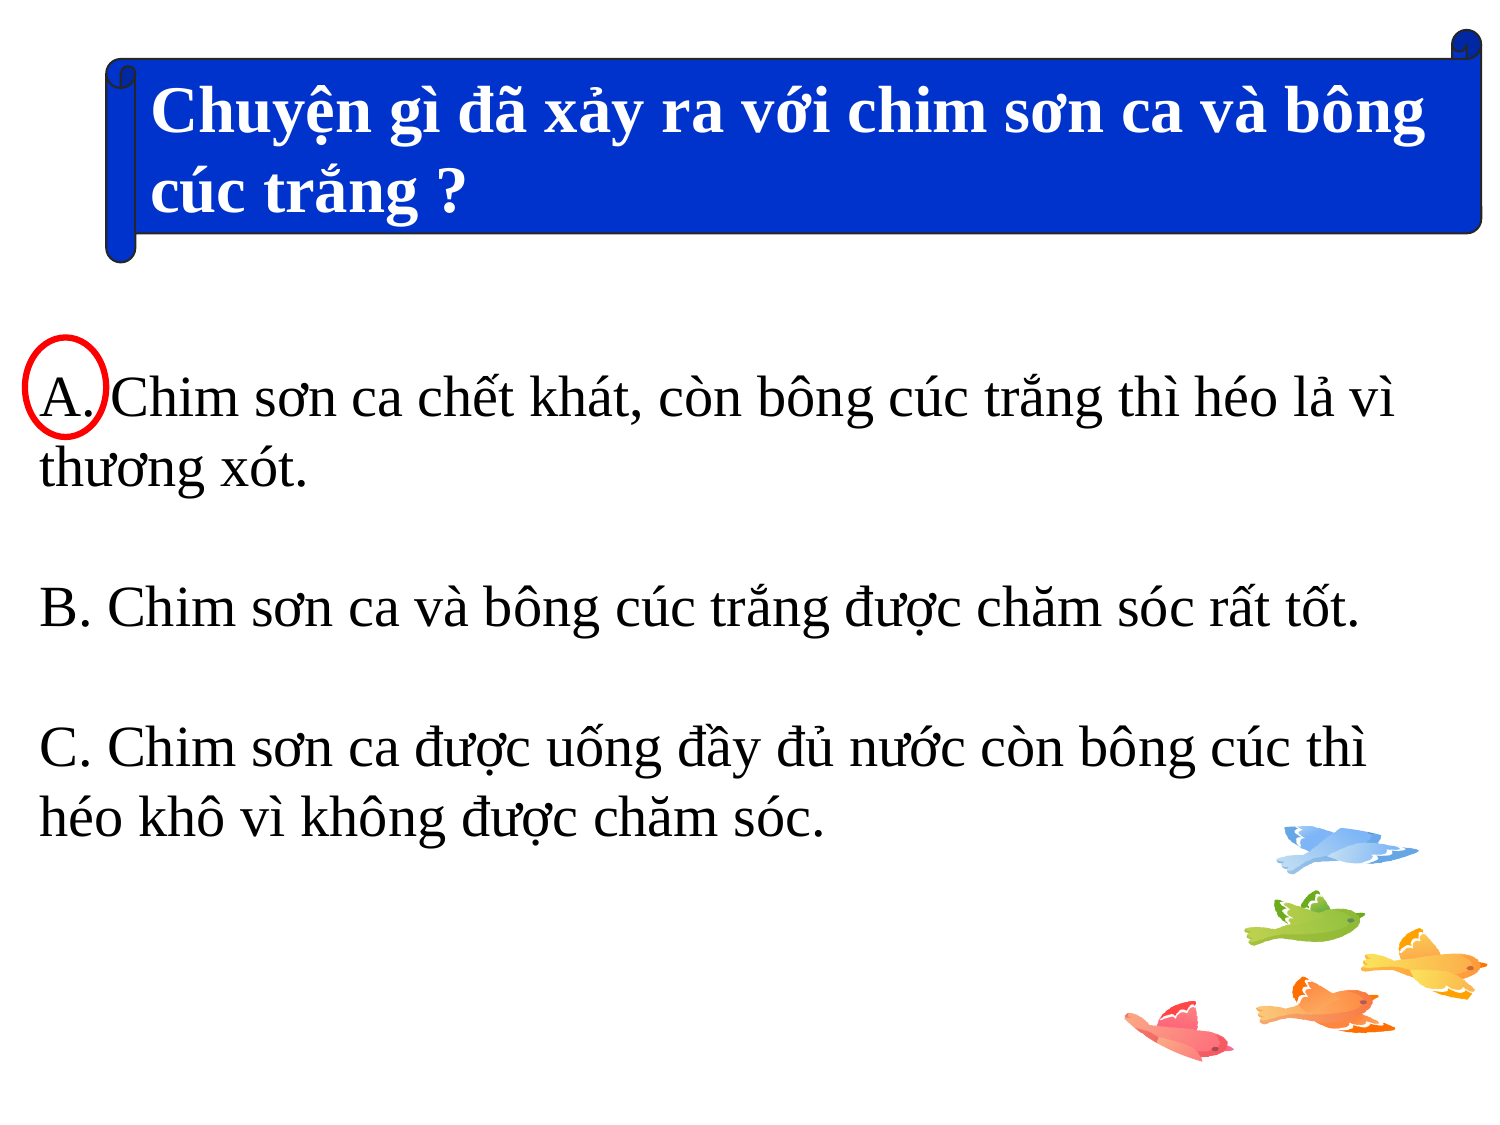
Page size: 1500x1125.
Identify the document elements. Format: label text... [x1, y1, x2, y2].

text_box A. Chim sơn ca chết khát, còn bông cúc trắng thì héo lả vì thương xót. B. Chim sơn ca và bông cúc trắng được chăm sóc rất tốt. C. Chim sơn ca được uống đầy đủ nước còn bông cúc thì héo khô vì không được chăm sóc. [24, 350, 1463, 856]
text_box Chuyện gì đã xảy ra với chim sơn ca và bông cúc trắng ? [105, 28, 1483, 264]
text_box [23, 336, 108, 439]
picture [1097, 826, 1492, 1073]
